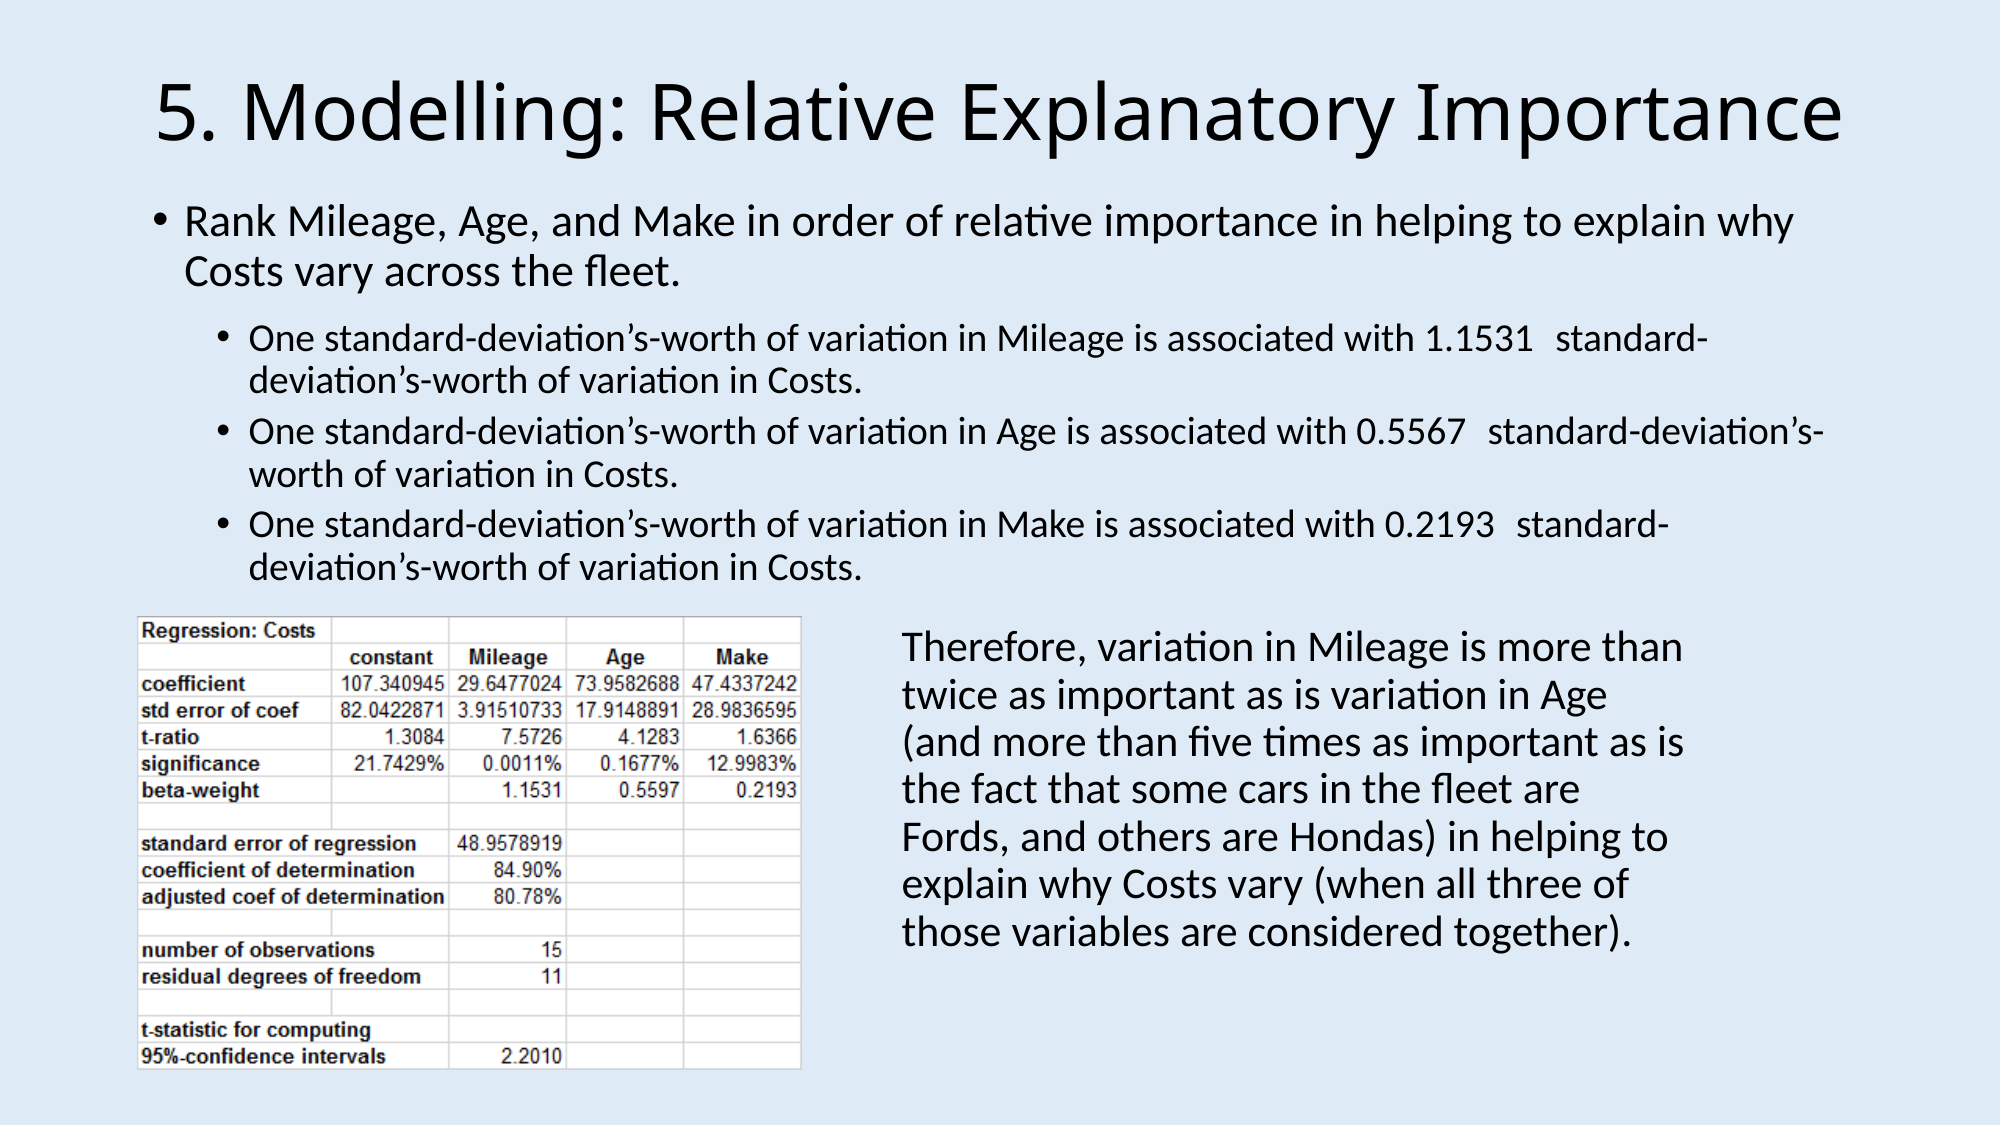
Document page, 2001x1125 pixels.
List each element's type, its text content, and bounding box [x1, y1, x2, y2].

text_box Therefore, variation in Mileage is more than twice as important as is variation in Age (and more than five times as important as is the fact that some cars in the fleet are Fords, and others are Hondas) in helping to explain why Costs vary (when all three of those variables are considered together). [814, 616, 1704, 1003]
title 5. Modelling: Relative Explanatory Importance [137, 59, 1863, 170]
picture [137, 616, 802, 1070]
list Rank Mileage, Age, and Make in order of relative importance in helping to explain why Costs vary across the fleet. One standard-deviation’s-worth of variation in Mileage is associated with 1.1531standard-deviation’s-worth of variation in Costs. One standard-deviation’s-worth of variation in Age is associated with 0.5567standard-deviation’s-worth of variation in Costs. One standard-deviation’s-worth of variation in Make is associated with 0.2193standard-deviation’s-worth of variation in Costs. [137, 189, 1863, 598]
